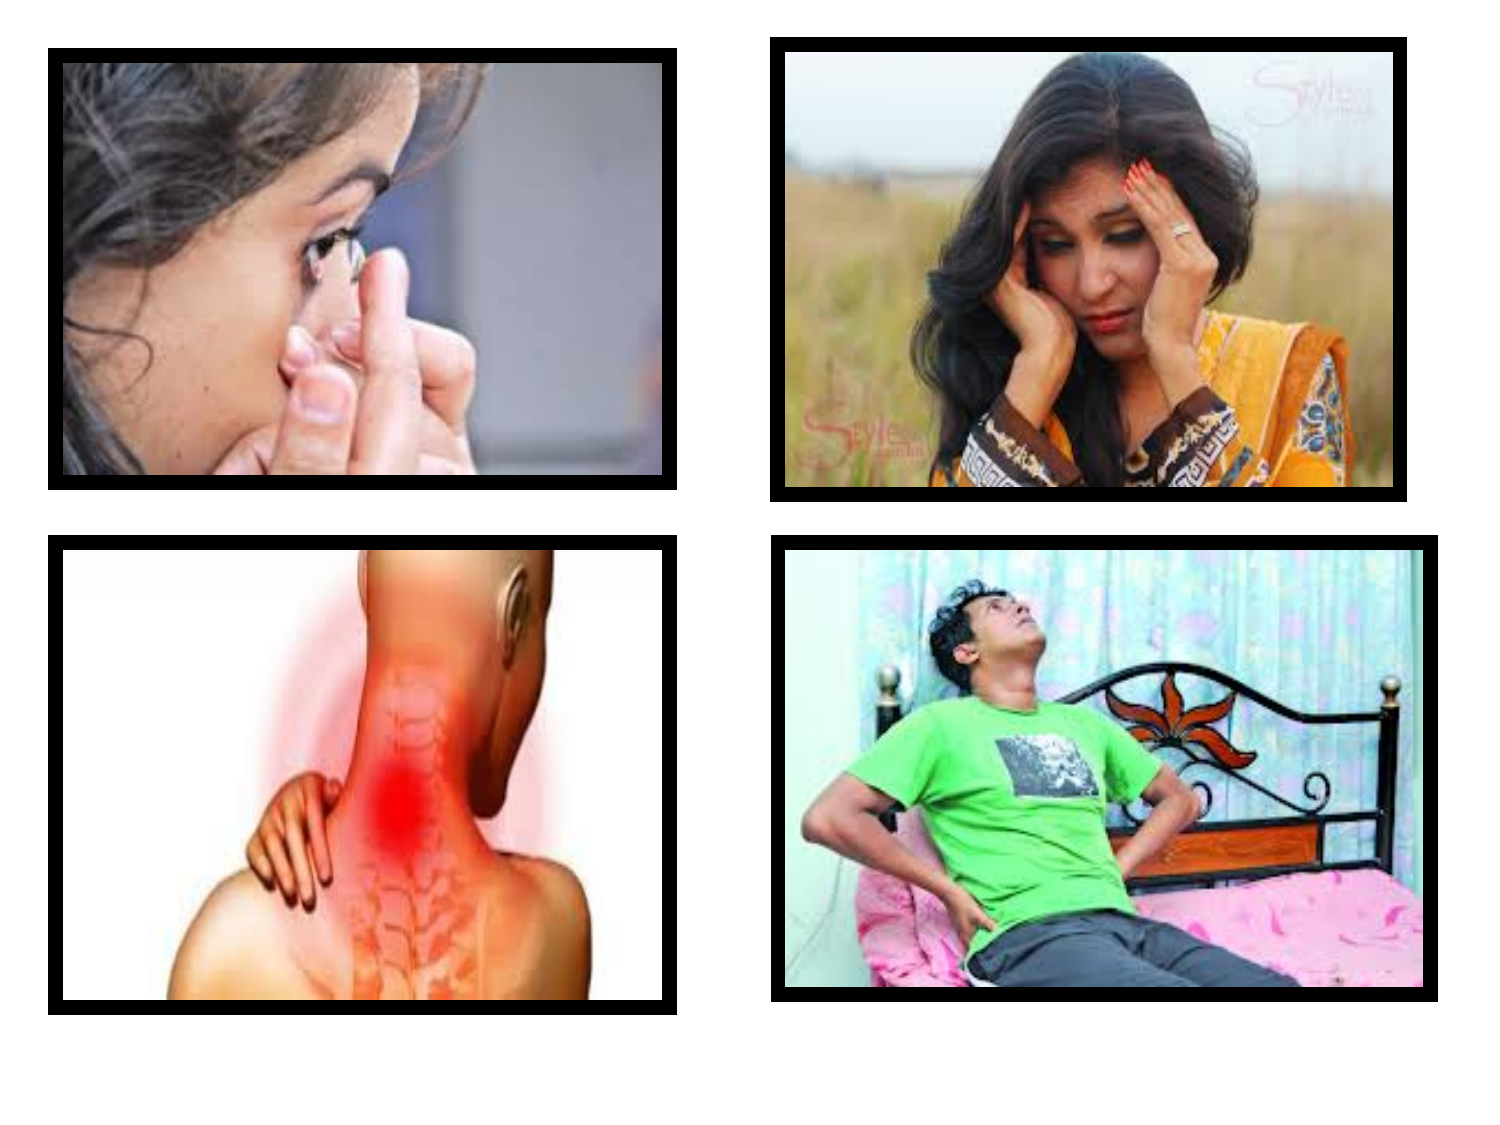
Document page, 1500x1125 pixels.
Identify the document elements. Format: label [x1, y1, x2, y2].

picture [784, 549, 1424, 988]
picture [784, 51, 1393, 488]
picture [62, 62, 663, 476]
picture [62, 549, 663, 1001]
